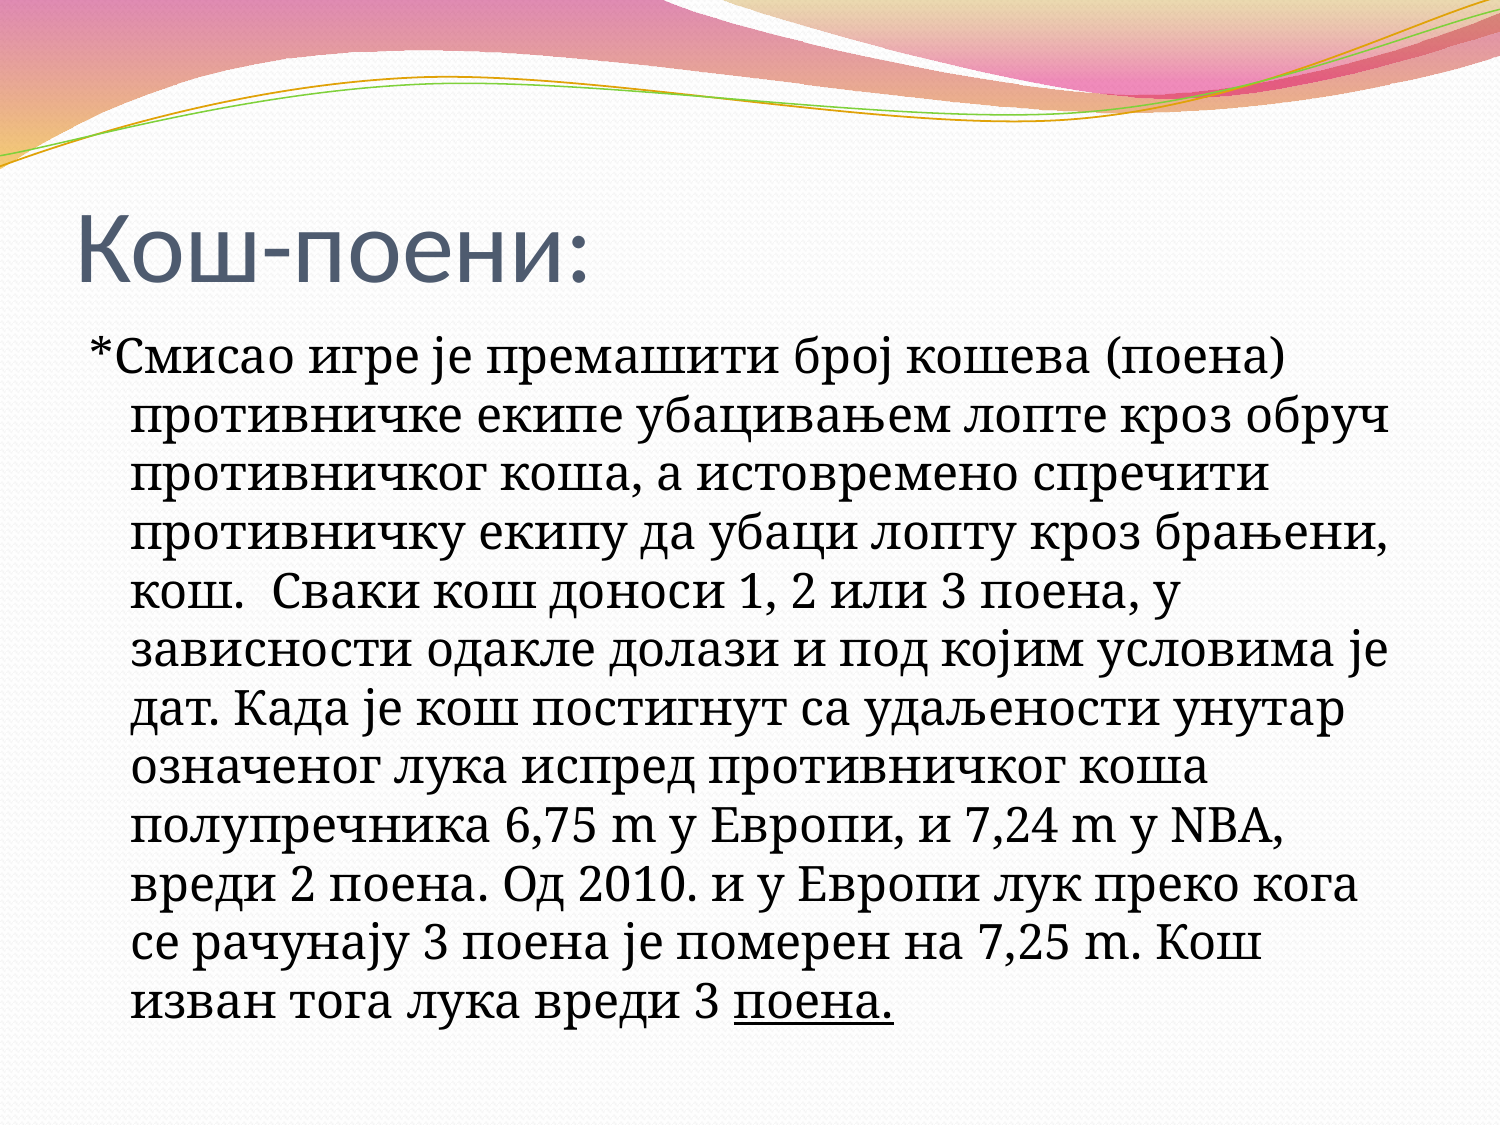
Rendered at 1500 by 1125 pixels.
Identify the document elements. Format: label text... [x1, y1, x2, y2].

list *Смисао игре је премашити број кошева (поена) противничке екипе убацивањем лопте кроз обруч противничког коша, а истовремено спречити противничку екипу да убаци лопту кроз брањени, кош. Сваки кош доноси 1, 2 или 3 поена, у зависности одакле долази и под којим условима је дат. Када је кош постигнут са удаљености унутар означеног лука испред противничког коша полупречника 6,75 m у Европи, и 7,24 m у NBA, вреди 2 поена. Од 2010. и у Европи лук преко кога се рачунају 3 поена је померен на 7,25 m. Кош изван тога лука вреди 3 поена. [75, 317, 1425, 1038]
title Кош-поени: [75, 115, 1425, 303]
